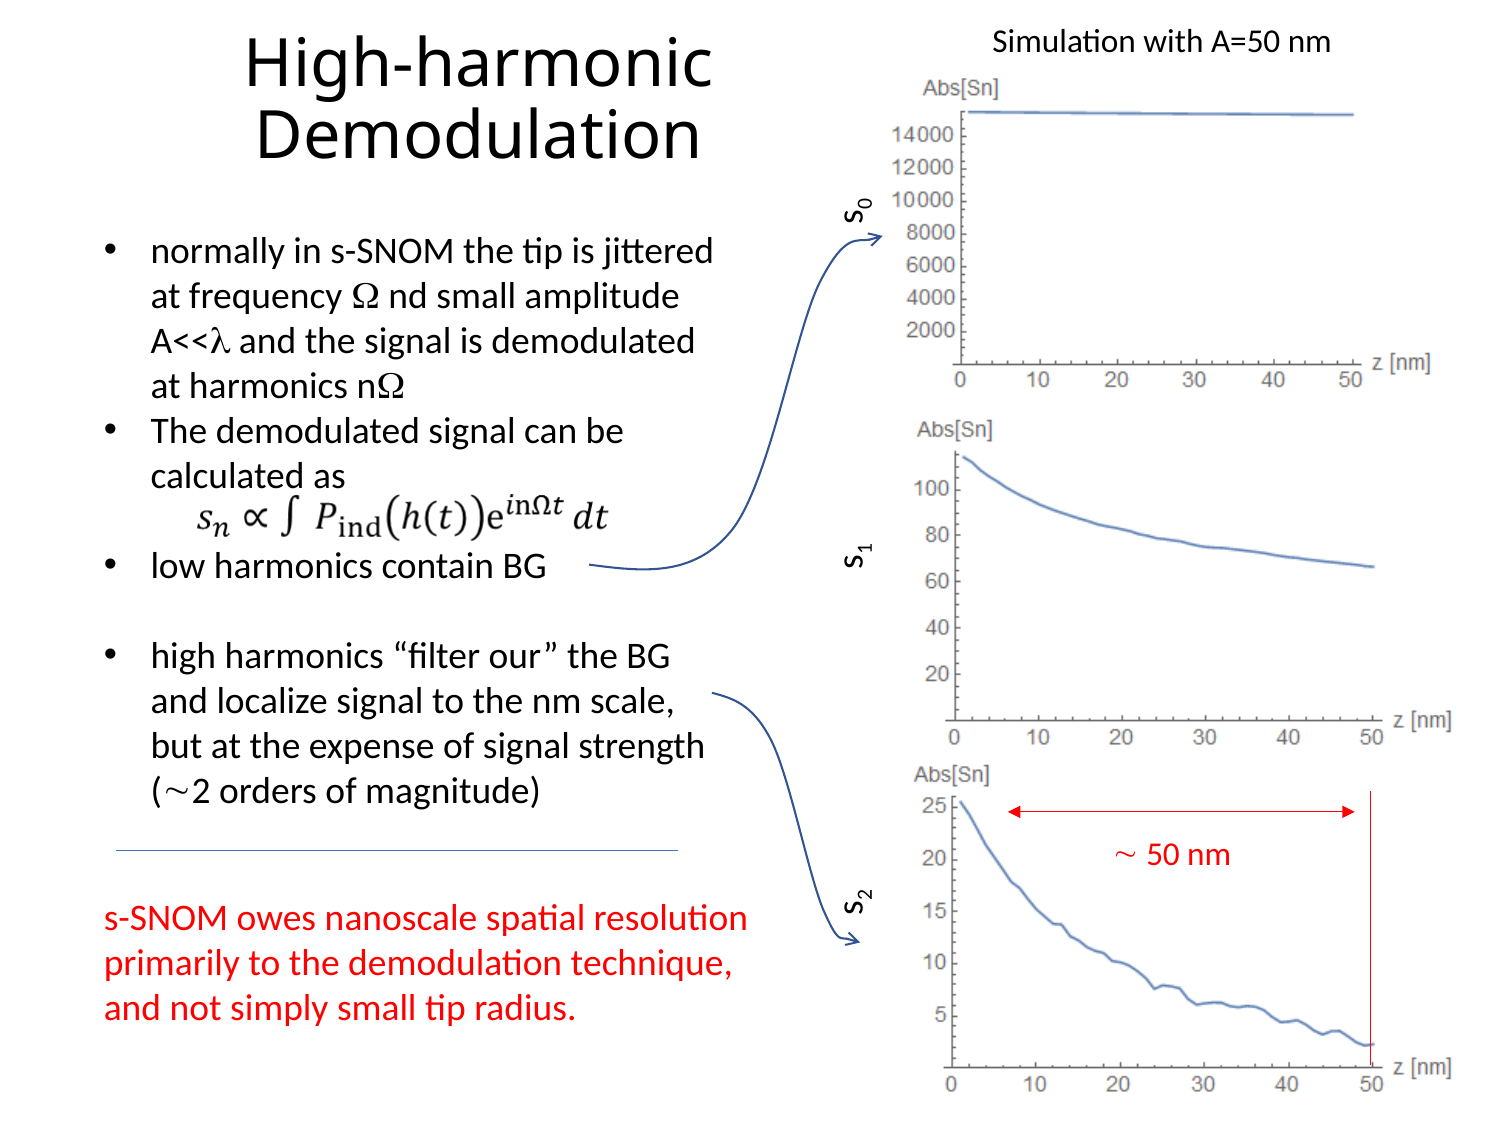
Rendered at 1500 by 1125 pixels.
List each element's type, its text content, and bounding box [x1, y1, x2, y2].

text_box [711, 691, 861, 946]
text_box [588, 232, 883, 571]
picture [913, 762, 1454, 1098]
picture [891, 77, 1433, 395]
picture [913, 417, 1454, 751]
text_box Simulation with A=50 nm [892, 11, 1433, 67]
title High-harmonic Demodulation [154, 52, 805, 149]
picture [186, 484, 623, 558]
text_box s0 [817, 100, 884, 323]
text_box s1 [817, 445, 884, 668]
text_box normally in s-SNOM the tip is jittered at frequency  nd small amplitude A<< and the signal is demodulated at harmonics n The demodulated signal can be calculated as low harmonics contain BG high harmonics “filter our” the BG and localize signal to the nm scale, but at the expense of signal strength (2 orders of magnitude) [89, 218, 740, 864]
text_box s2 [817, 791, 884, 1014]
text_box s-SNOM owes nanoscale spatial resolution primarily to the demodulation technique, and not simply small tip radius. [88, 885, 766, 1036]
